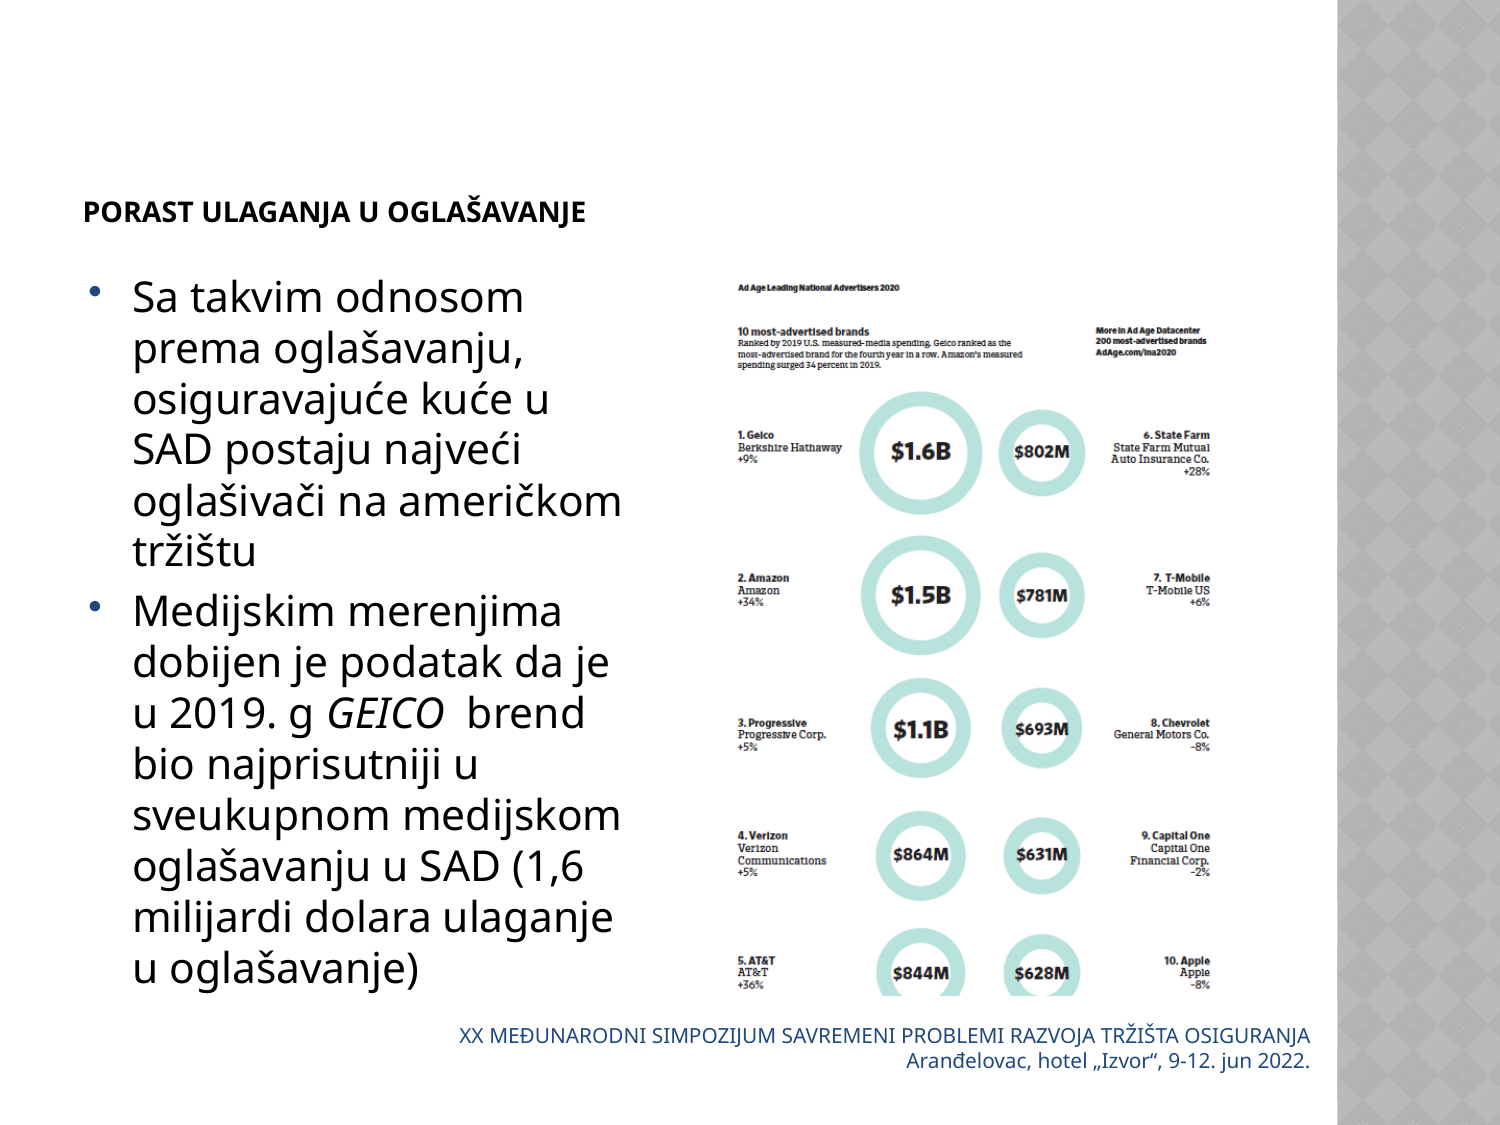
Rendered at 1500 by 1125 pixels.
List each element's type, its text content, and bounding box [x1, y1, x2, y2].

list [719, 271, 1230, 997]
list Sa takvim odnosom prema oglašavanju, osiguravajuće kuće u SAD postaju najveći oglašivači na američkom tržištu Medijskim merenjima dobijen je podatak da je u 2019. g GEICO brend bio najprisutniji u sveukupnom medijskom oglašavanju u SAD (1,6 milijardi dolara ulaganje u oglašavanje) [75, 262, 653, 1005]
title Porast ulaganja u oglašavanjE [75, 52, 1288, 263]
footer XX MEĐUNARODNI SIMPOZIJUM SAVREMENI PROBLEMI RAZVOJA TRŽIŠTA OSIGURANJA Aranđelovac, hotel „Izvor“, 9-12. jun 2022. [337, 1012, 1325, 1073]
